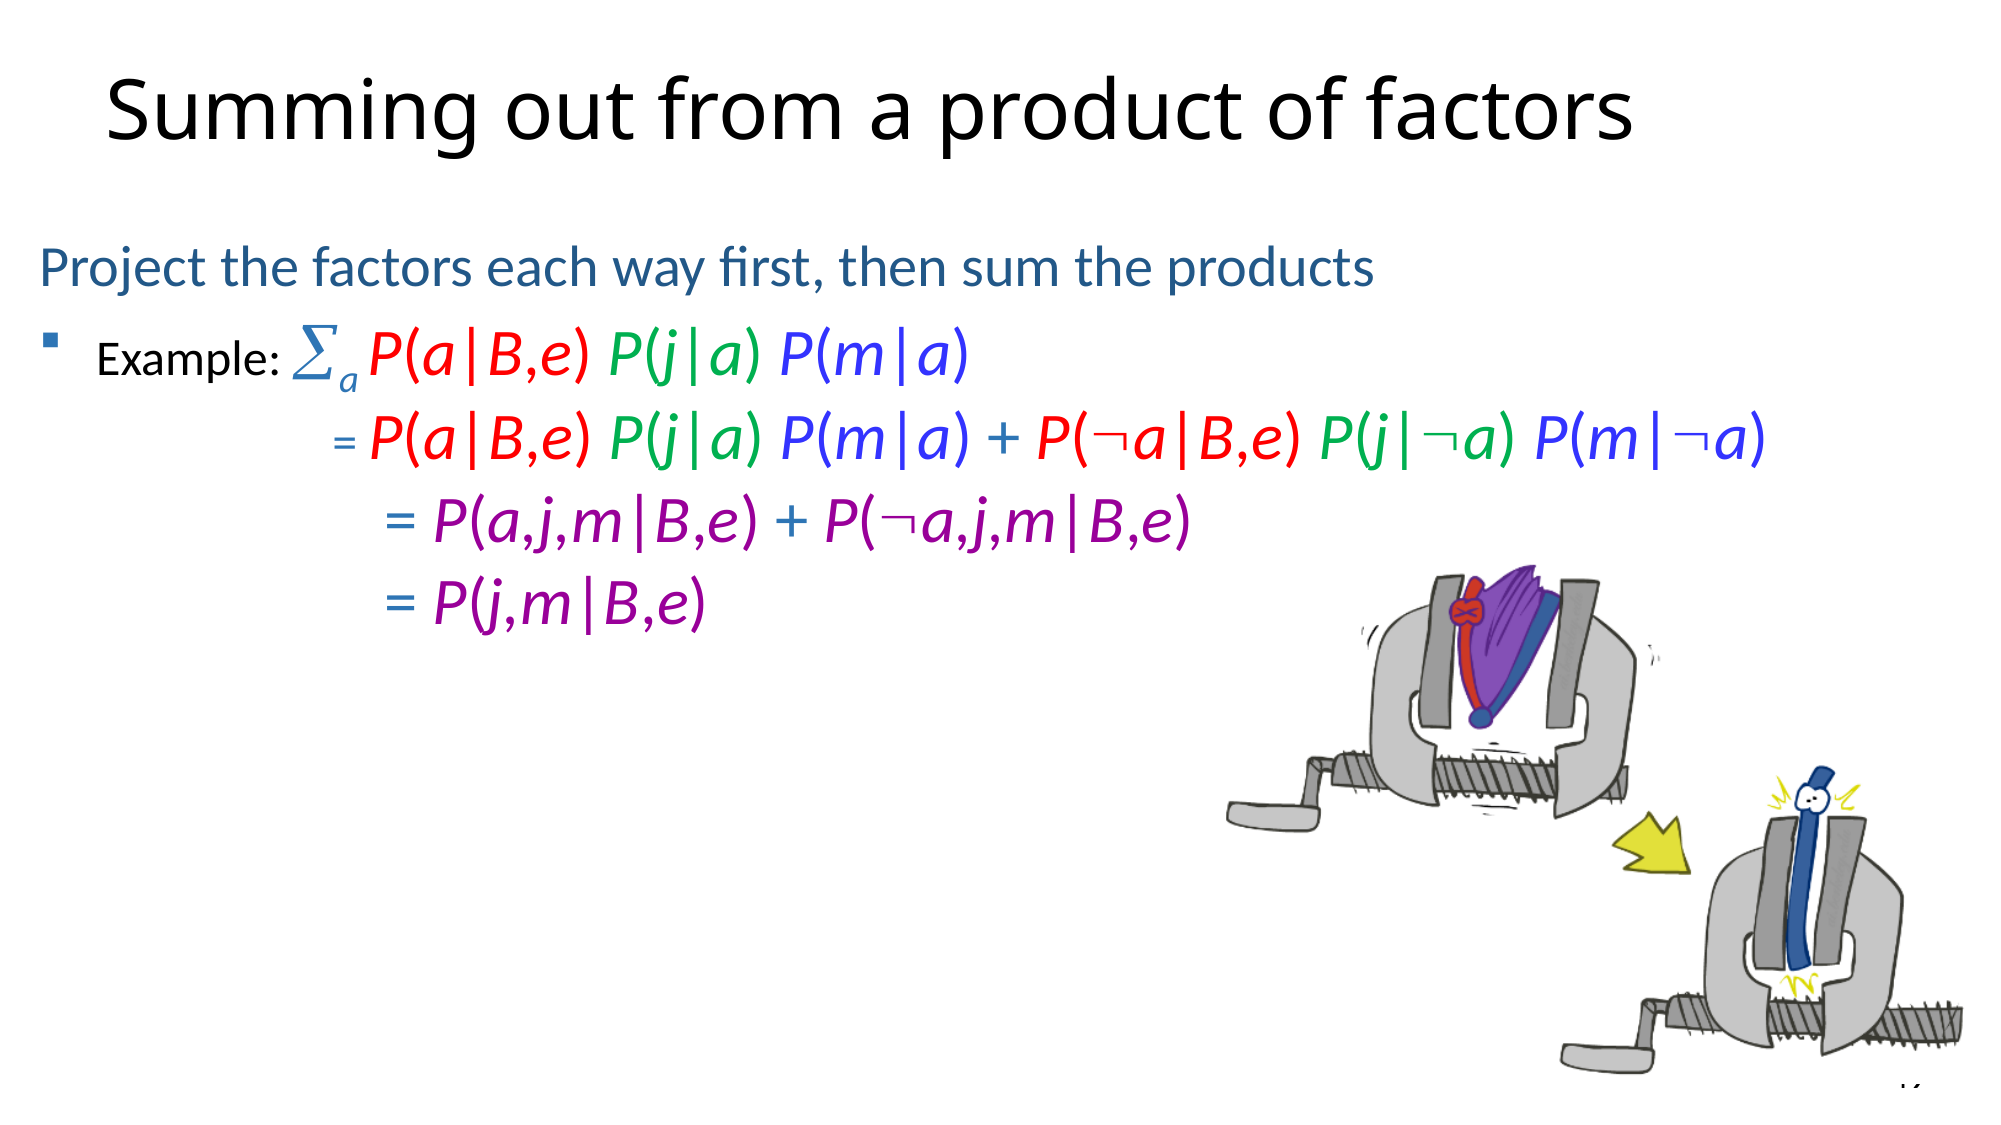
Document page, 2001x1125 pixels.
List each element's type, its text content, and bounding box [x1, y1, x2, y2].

picture [1214, 549, 1969, 1084]
slide_number 49 [1492, 1084, 1943, 1104]
title Summing out from a product of factors [90, 60, 1816, 164]
list Project the factors each way first, then sum the products Example: a P(a|B,e) P(j|a) P(m|a) = P(a|B,e) P(j|a) P(m|a) + P(a|B,e) P(j|a) P(m|a) = P(a,j,m|B,e) + P(a,j,m|B,e) = P(j,m|B,e) [24, 229, 1969, 813]
